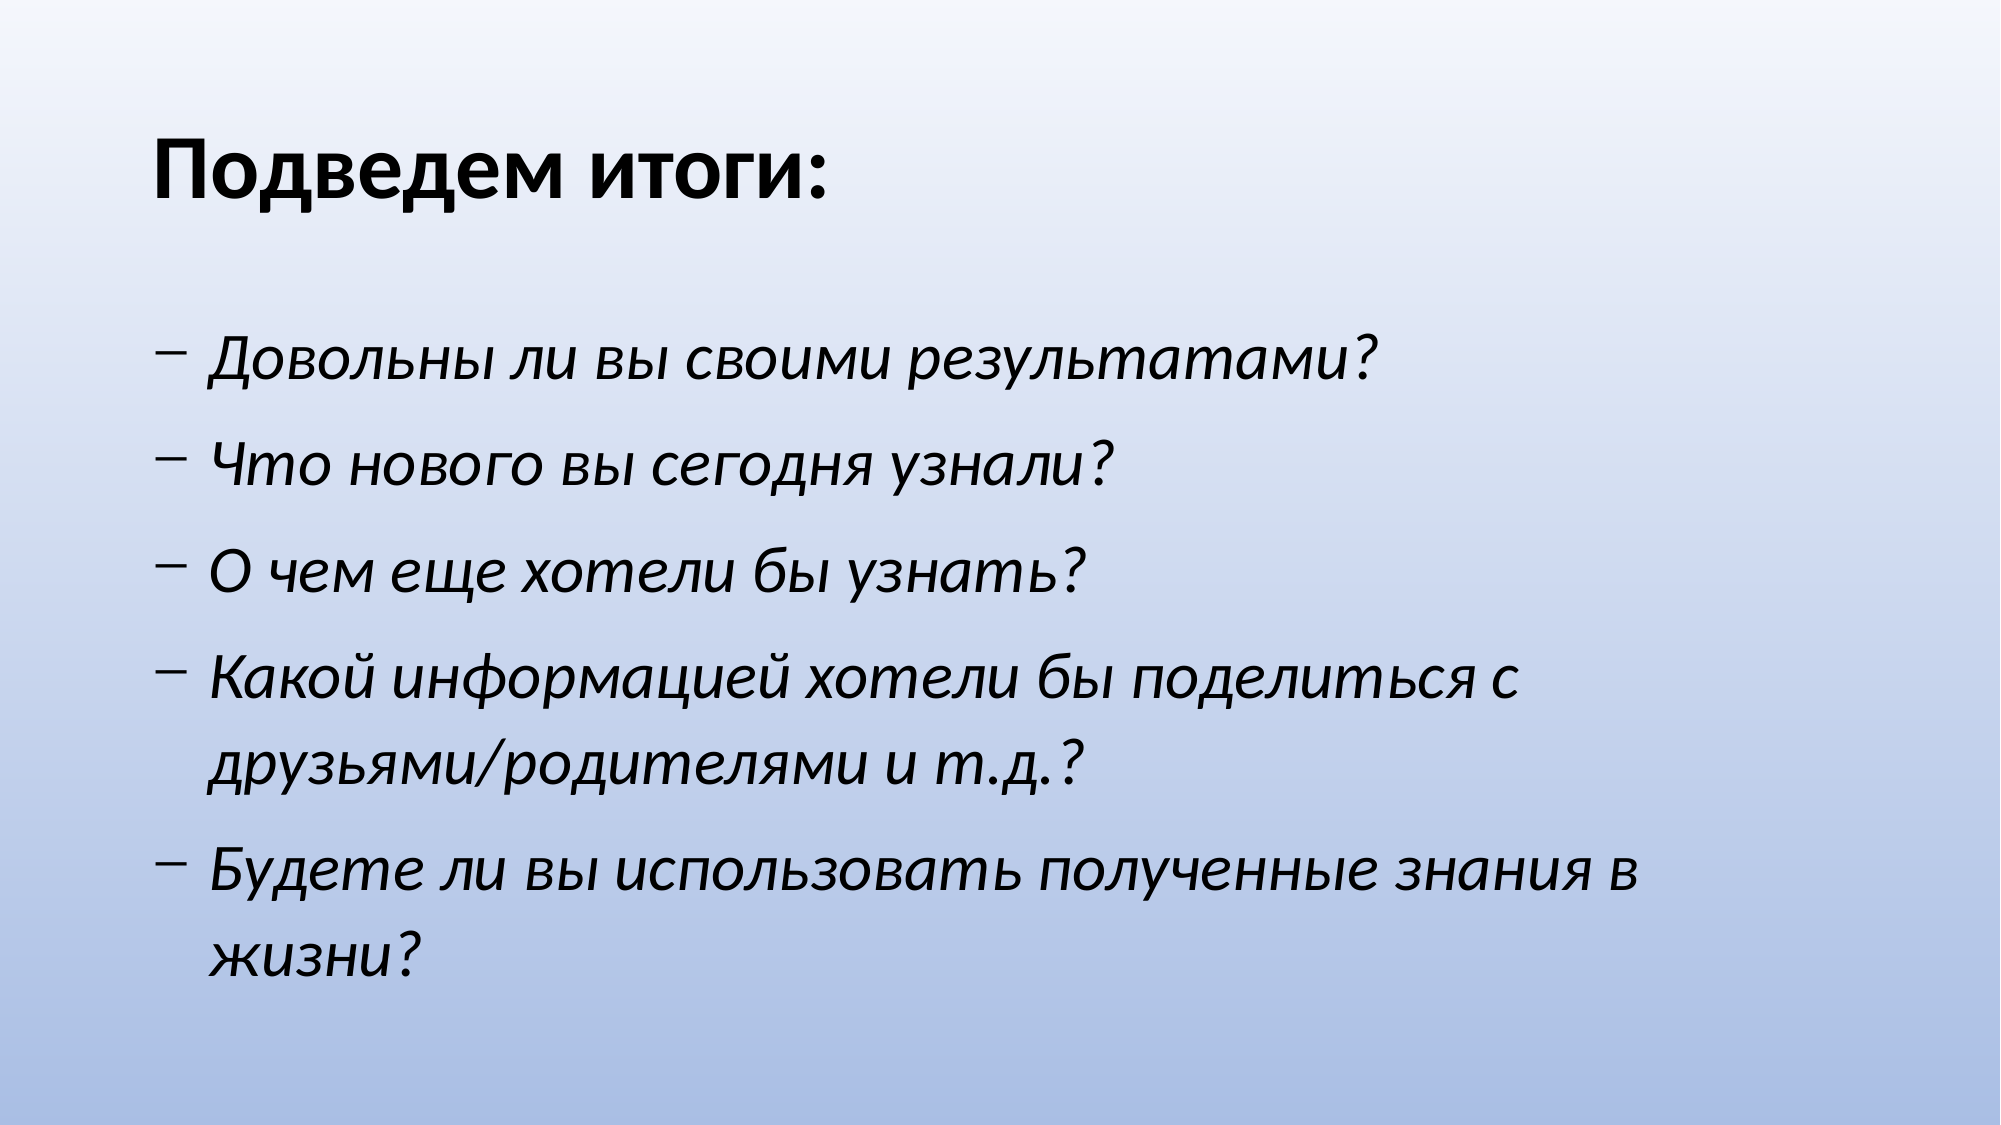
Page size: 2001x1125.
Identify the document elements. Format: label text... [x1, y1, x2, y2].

list Довольны ли вы своими результатами? Что нового вы сегодня узнали? О чем еще хотели бы узнать? Какой информацией хотели бы поделиться с друзьями/родителями и т.д.? Будете ли вы использовать полученные знания в жизни? [137, 299, 1863, 1014]
title Подведем итоги: [137, 59, 1863, 278]
